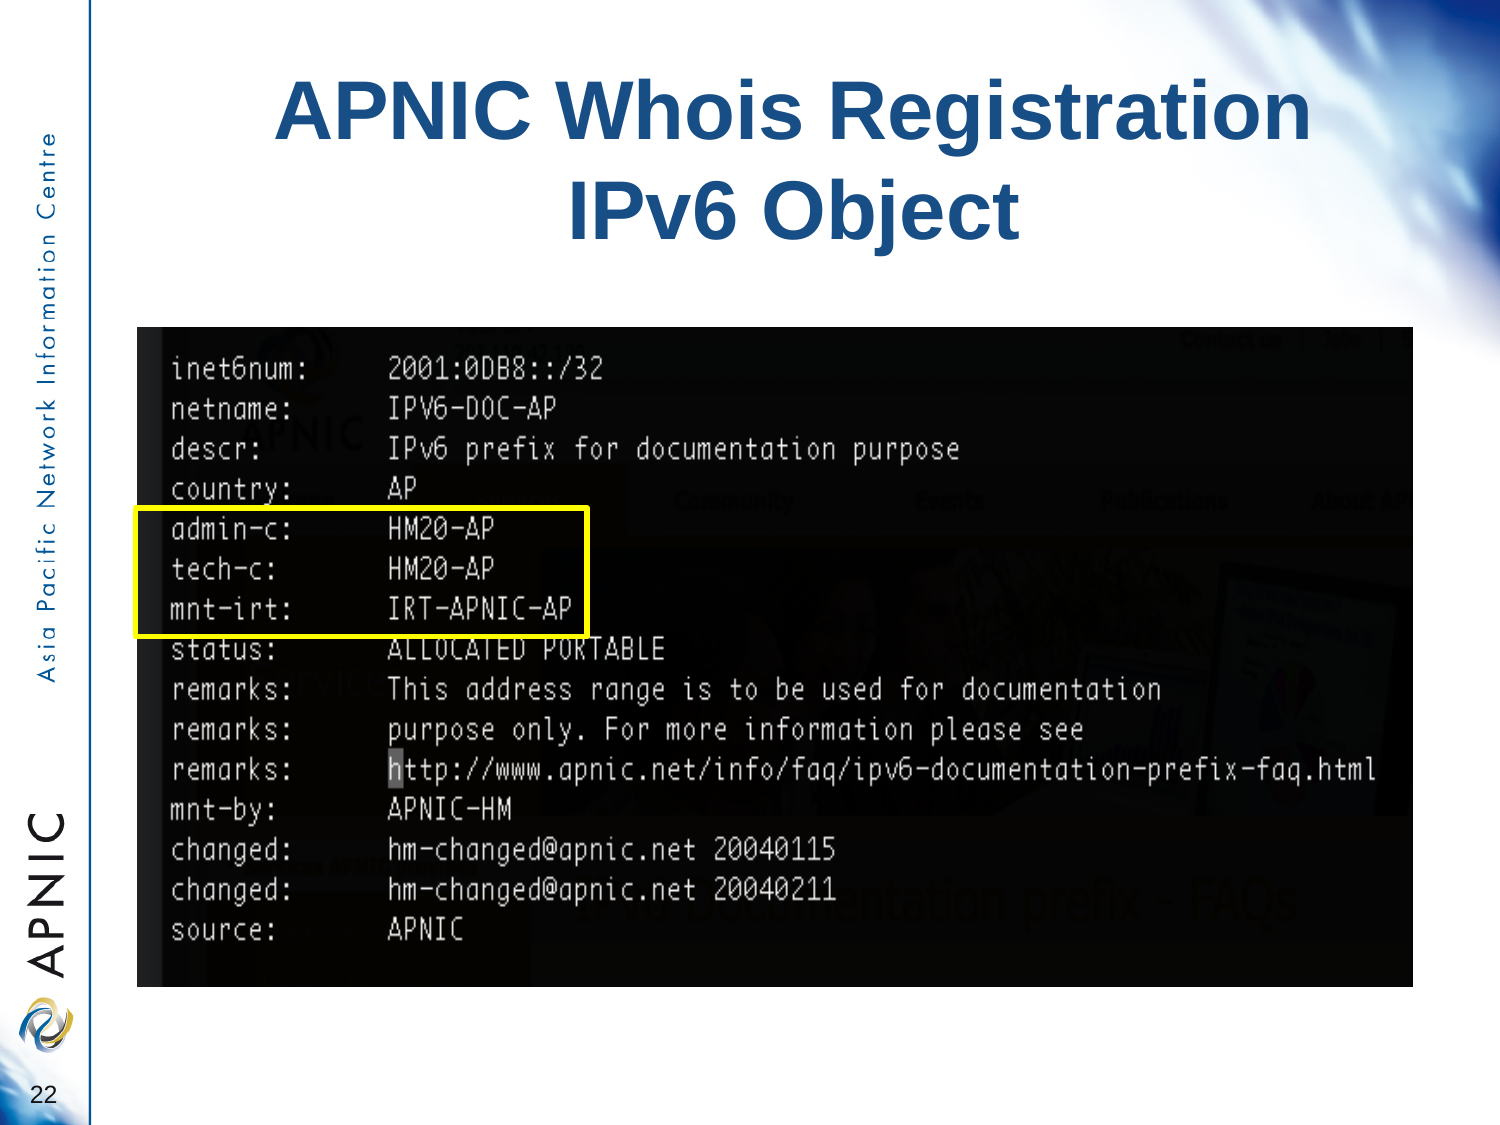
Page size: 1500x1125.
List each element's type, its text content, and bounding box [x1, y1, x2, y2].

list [137, 189, 1413, 1125]
title APNIC Whois Registration IPv6 Object [137, 62, 1451, 251]
slide_number 22 [0, 1062, 88, 1125]
picture [0, 0, 1500, 1125]
